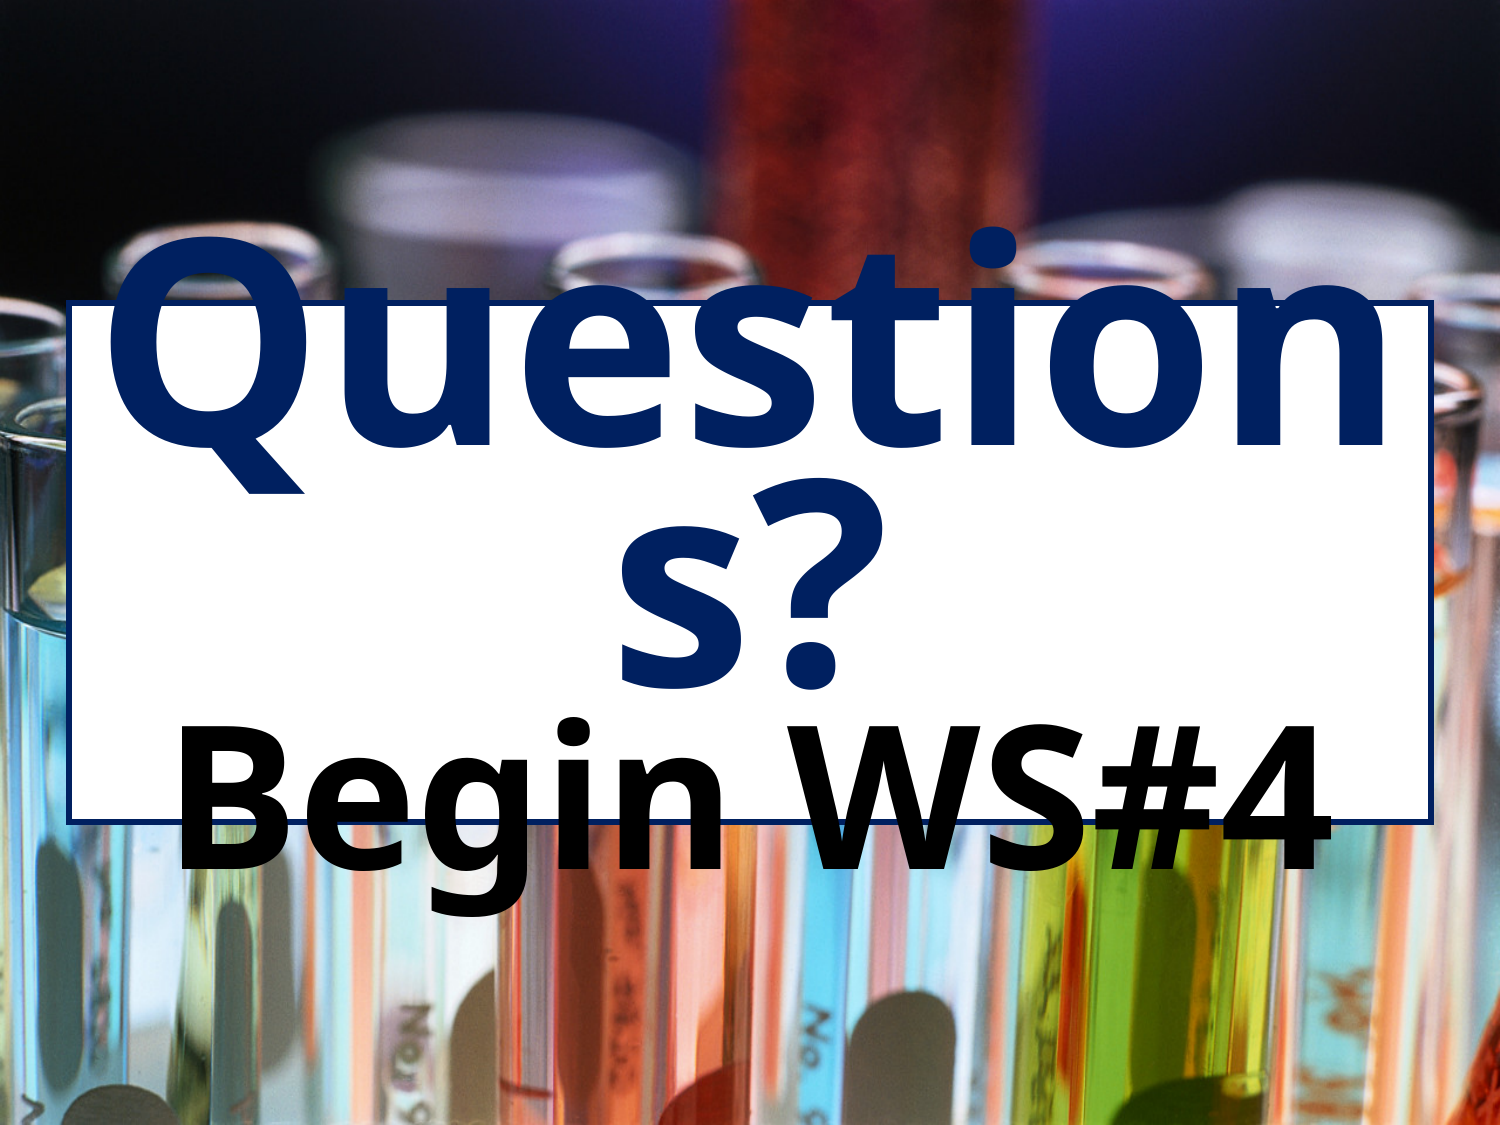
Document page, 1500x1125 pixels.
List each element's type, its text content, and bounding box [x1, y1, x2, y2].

picture [0, 0, 1500, 1125]
list Questions? Begin WS#4 [68, 303, 1432, 822]
